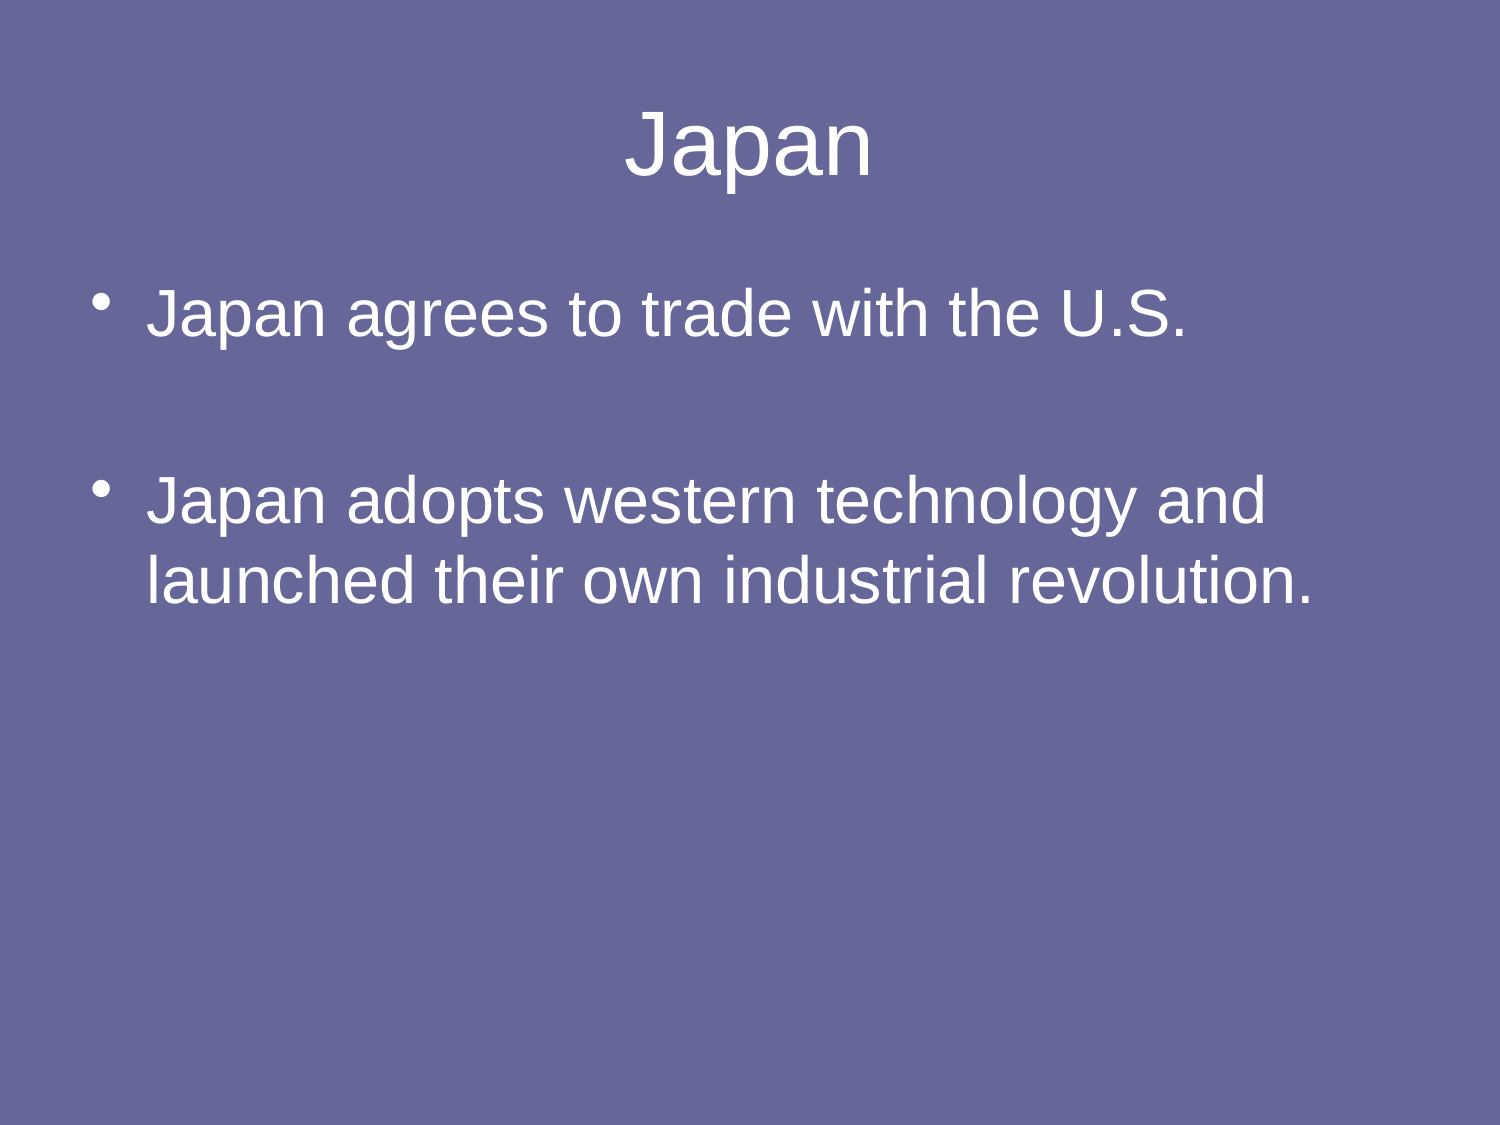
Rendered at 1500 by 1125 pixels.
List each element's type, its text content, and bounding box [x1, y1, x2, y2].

title Japan [75, 45, 1425, 233]
list Japan agrees to trade with the U.S. Japan adopts western technology and launched their own industrial revolution. [75, 262, 1425, 1005]
